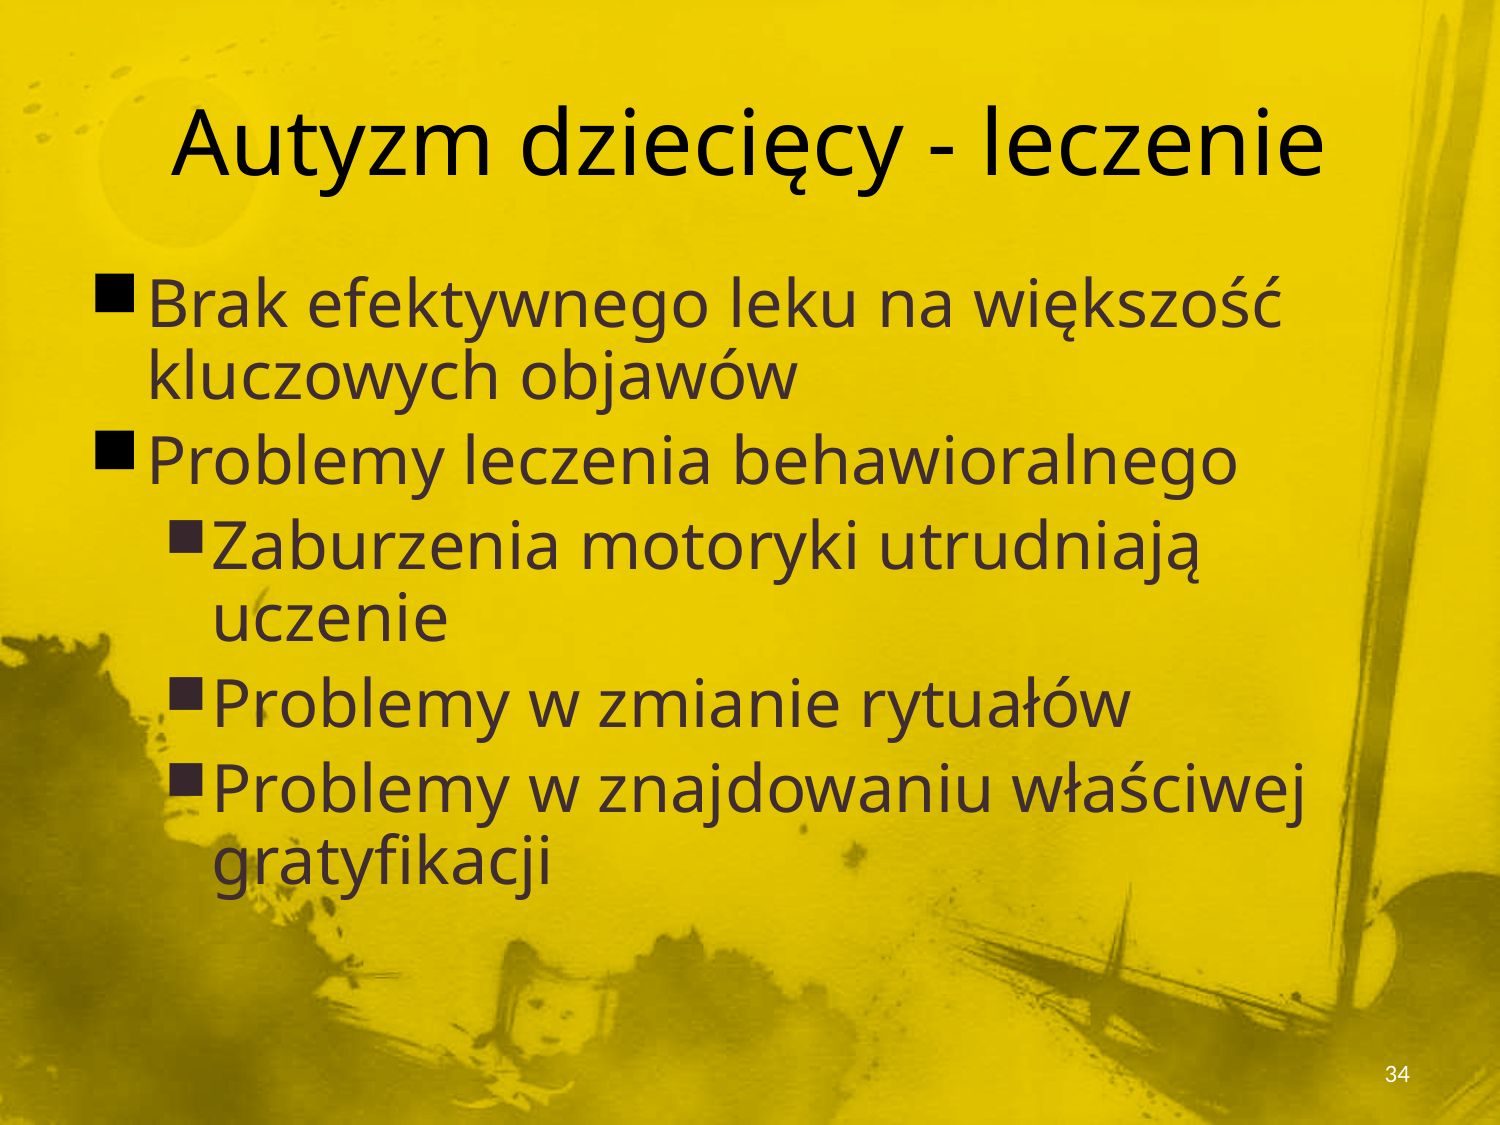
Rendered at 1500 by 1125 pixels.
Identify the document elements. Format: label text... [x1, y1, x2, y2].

list Brak efektywnego leku na większość kluczowych objawów Problemy leczenia behawioralnego Zaburzenia motoryki utrudniają uczenie Problemy w zmianie rytuałów Problemy w znajdowaniu właściwej gratyfikacji [75, 262, 1425, 1005]
title Autyzm dziecięcy - leczenie [75, 45, 1425, 233]
slide_number 34 [1074, 1042, 1425, 1103]
